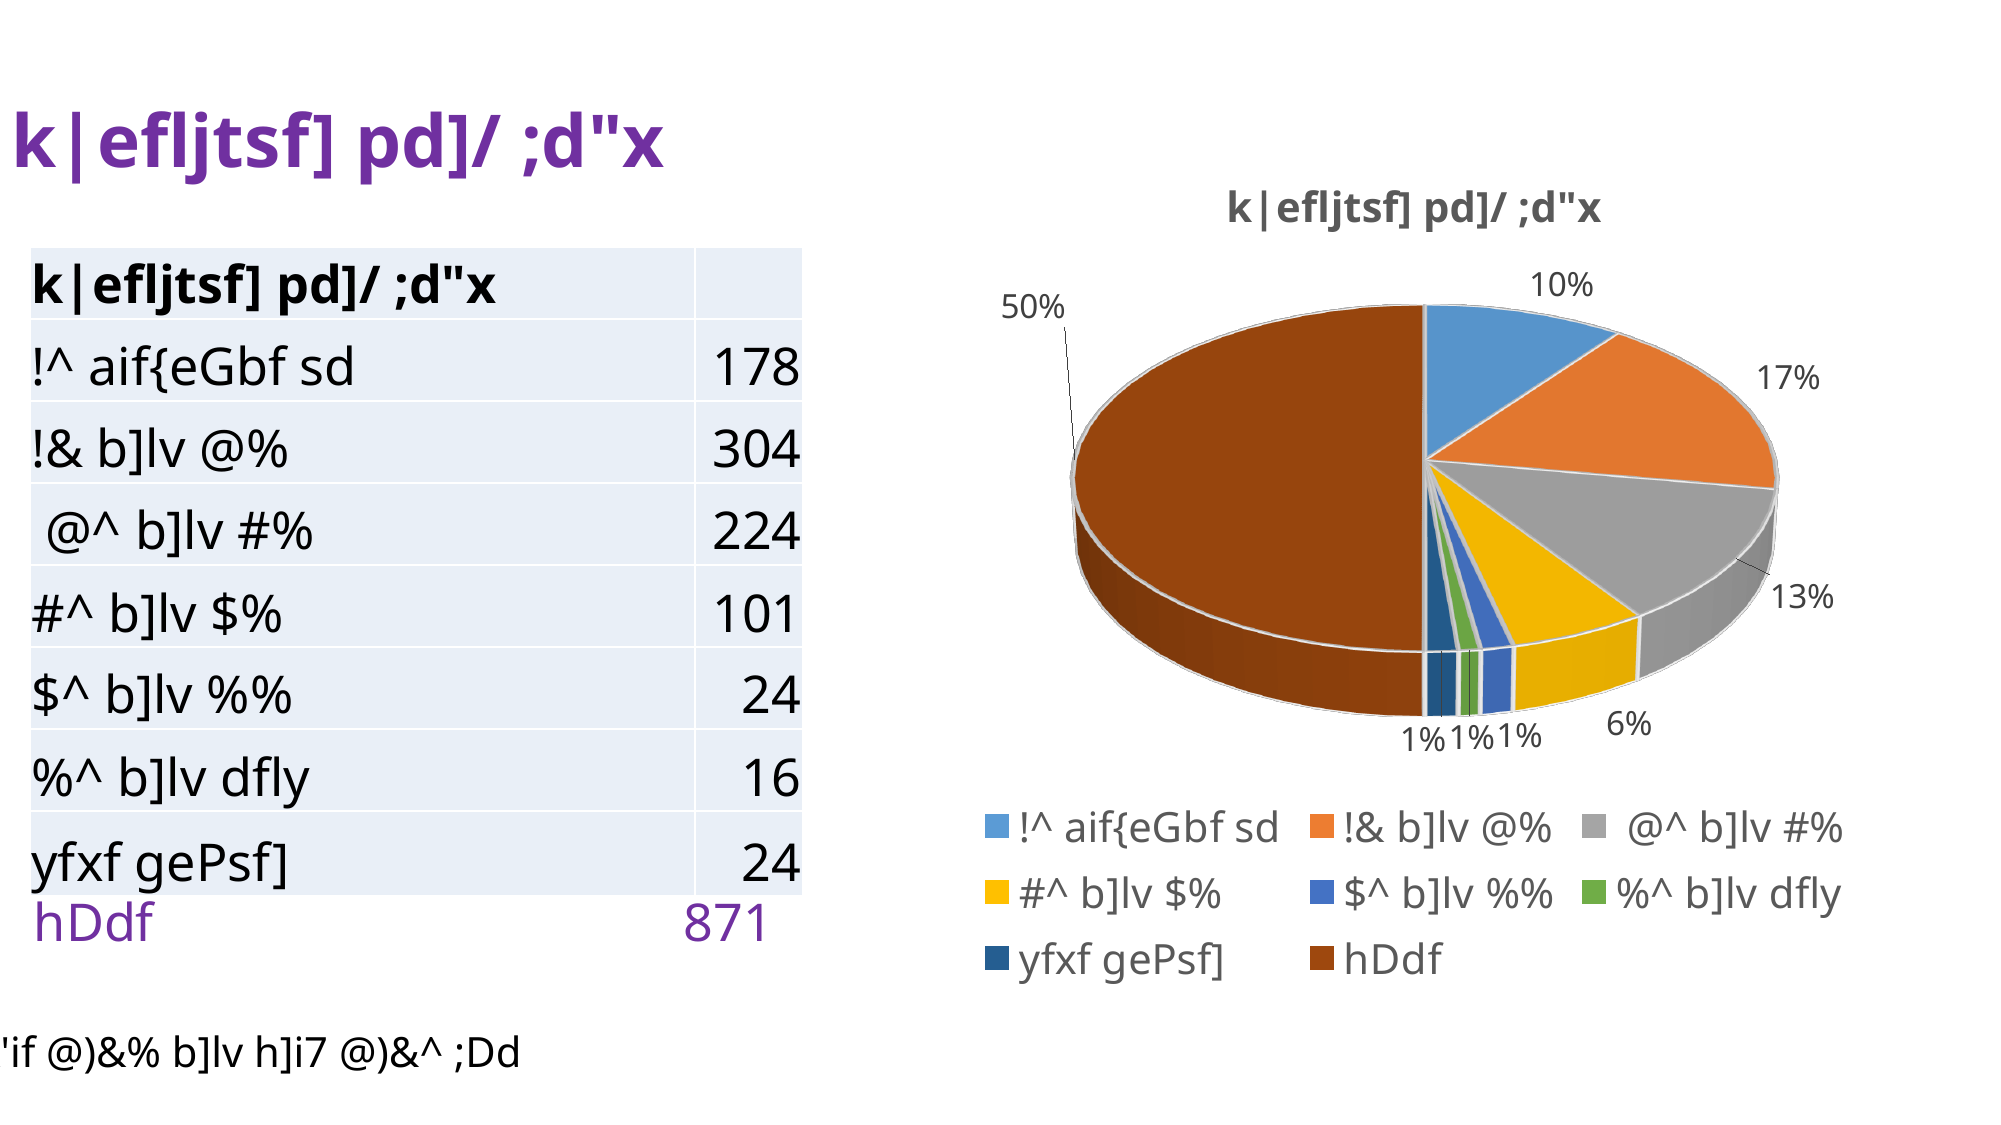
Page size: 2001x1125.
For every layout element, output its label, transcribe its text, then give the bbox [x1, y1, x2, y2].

table_cell yfxf gePsf] [31, 812, 694, 881]
table_cell 178 [696, 320, 802, 400]
table_cell #^ b]lv $% [31, 566, 694, 646]
table_cell $^ b]lv %% [31, 648, 694, 728]
table_header [696, 248, 802, 318]
table_cell 16 [696, 730, 802, 810]
text_box k|efljtsf] pd]/ ;d"x [0, 87, 681, 190]
table_cell 101 [696, 566, 802, 646]
text_box k'if @)&% b]lv h]i7 @)&^ ;Dd [0, 1017, 537, 1083]
table_cell @^ b]lv #% [31, 484, 694, 564]
table_cell 24 [696, 648, 802, 728]
table_cell !^ aif{eGbf sd [31, 320, 694, 400]
table_header k|efljtsf] pd]/ ;d"x [31, 248, 694, 318]
table_cell %^ b]lv dfly [31, 730, 694, 810]
chart [849, 139, 1980, 996]
table_cell 224 [696, 484, 802, 564]
table_cell !& b]lv @% [31, 402, 694, 482]
table_cell 24 [696, 812, 802, 881]
table_cell 304 [696, 402, 802, 482]
text_box hDdf 871 [19, 881, 803, 959]
